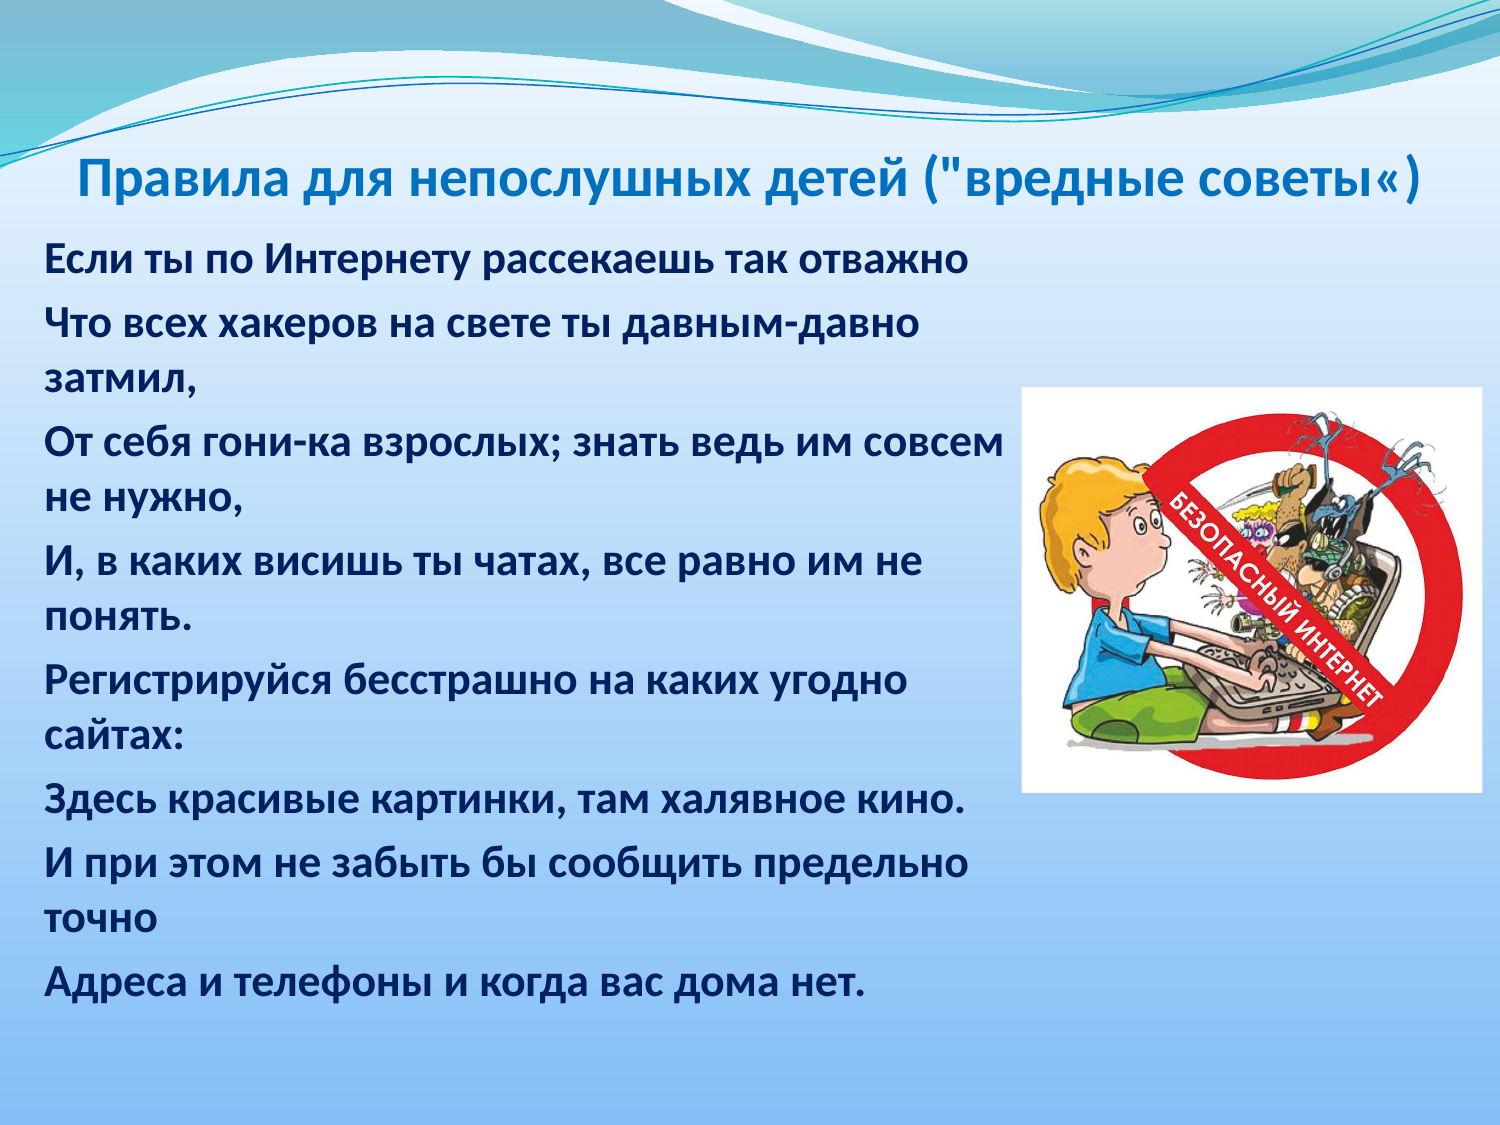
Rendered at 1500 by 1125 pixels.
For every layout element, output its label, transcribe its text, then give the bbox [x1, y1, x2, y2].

picture [1021, 387, 1483, 793]
title Правила для непослушных детей ("вредные советы«) [75, 66, 1425, 209]
list Если ты по Интернету рассекаешь так отважно Что всех хакеров на свете ты давным-давно затмил, От себя гони-ка взрослых; знать ведь им совсем не нужно, И, в каких висишь ты чатах, все равно им не понять. Регистрируйся бесстрашно на каких угодно сайтах: Здесь красивые картинки, там халявное кино. И при этом не забыть бы сообщить предельно точно Адреса и телефоны и когда вас дома нет. [29, 219, 1046, 1006]
